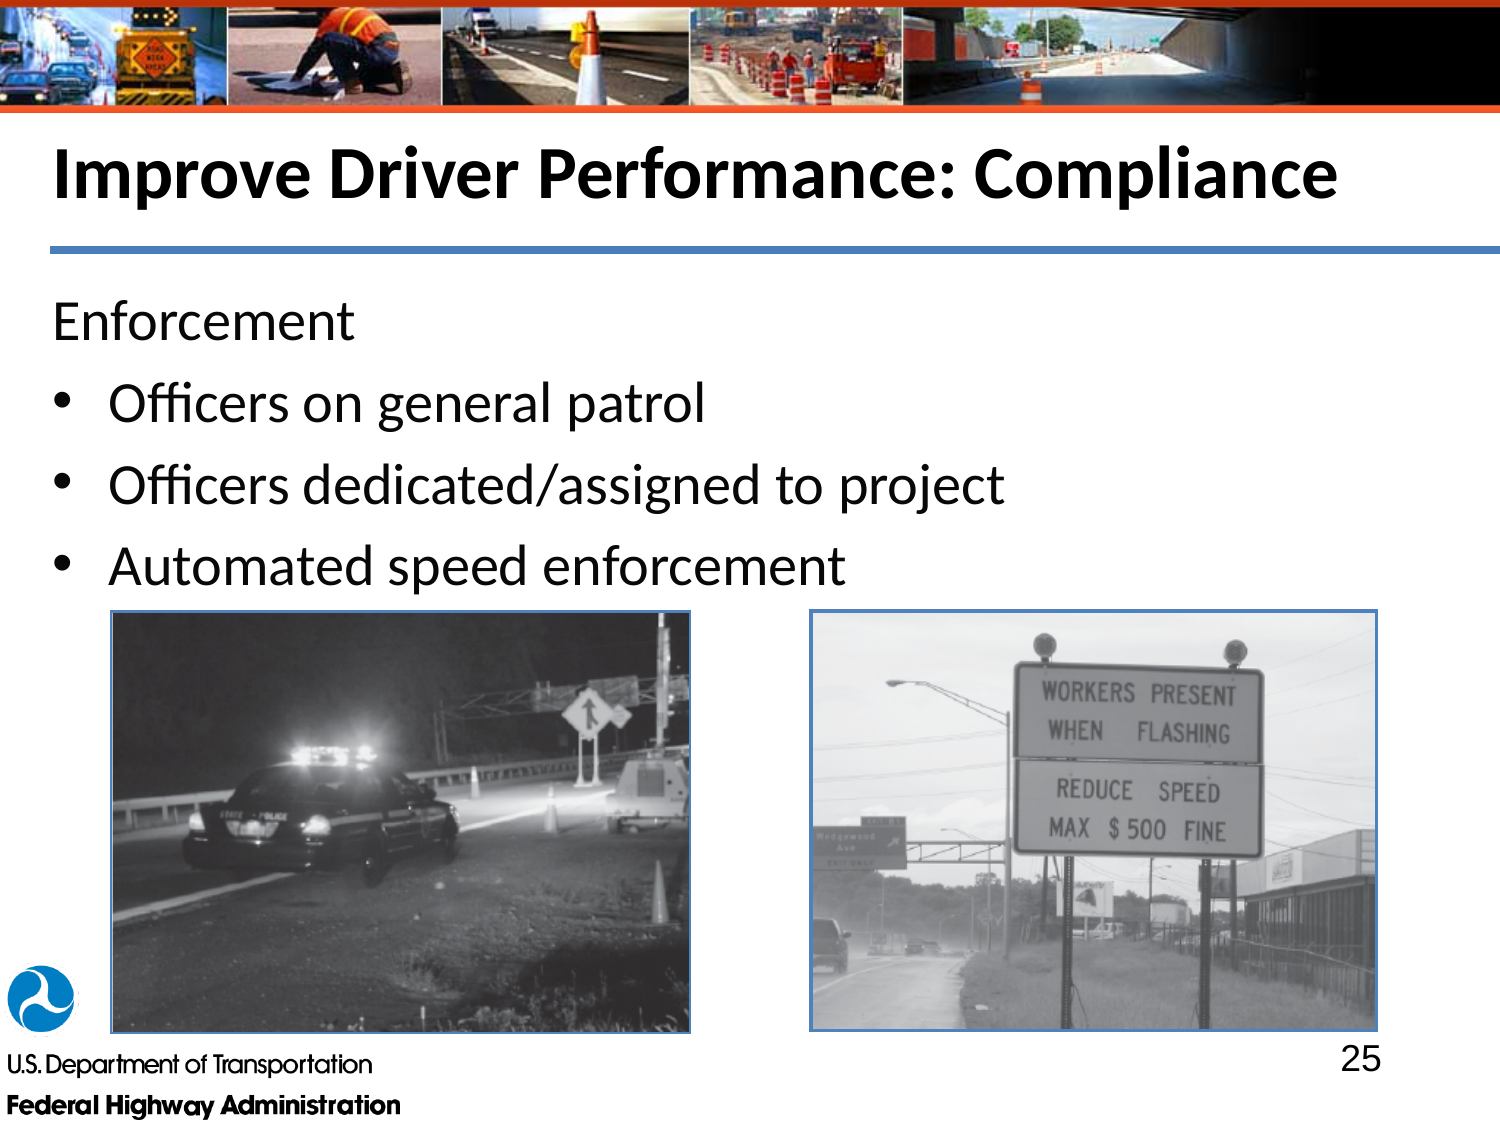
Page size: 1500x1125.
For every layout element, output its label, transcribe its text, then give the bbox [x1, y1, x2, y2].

picture [112, 612, 690, 1032]
picture [0, 0, 1500, 113]
picture [3, 961, 400, 1120]
list Enforcement Officers on general patrol Officers dedicated/assigned to project Automated speed enforcement [37, 275, 1450, 1050]
picture [812, 612, 1376, 1029]
title Improve Driver Performance: Compliance [37, 112, 1438, 225]
